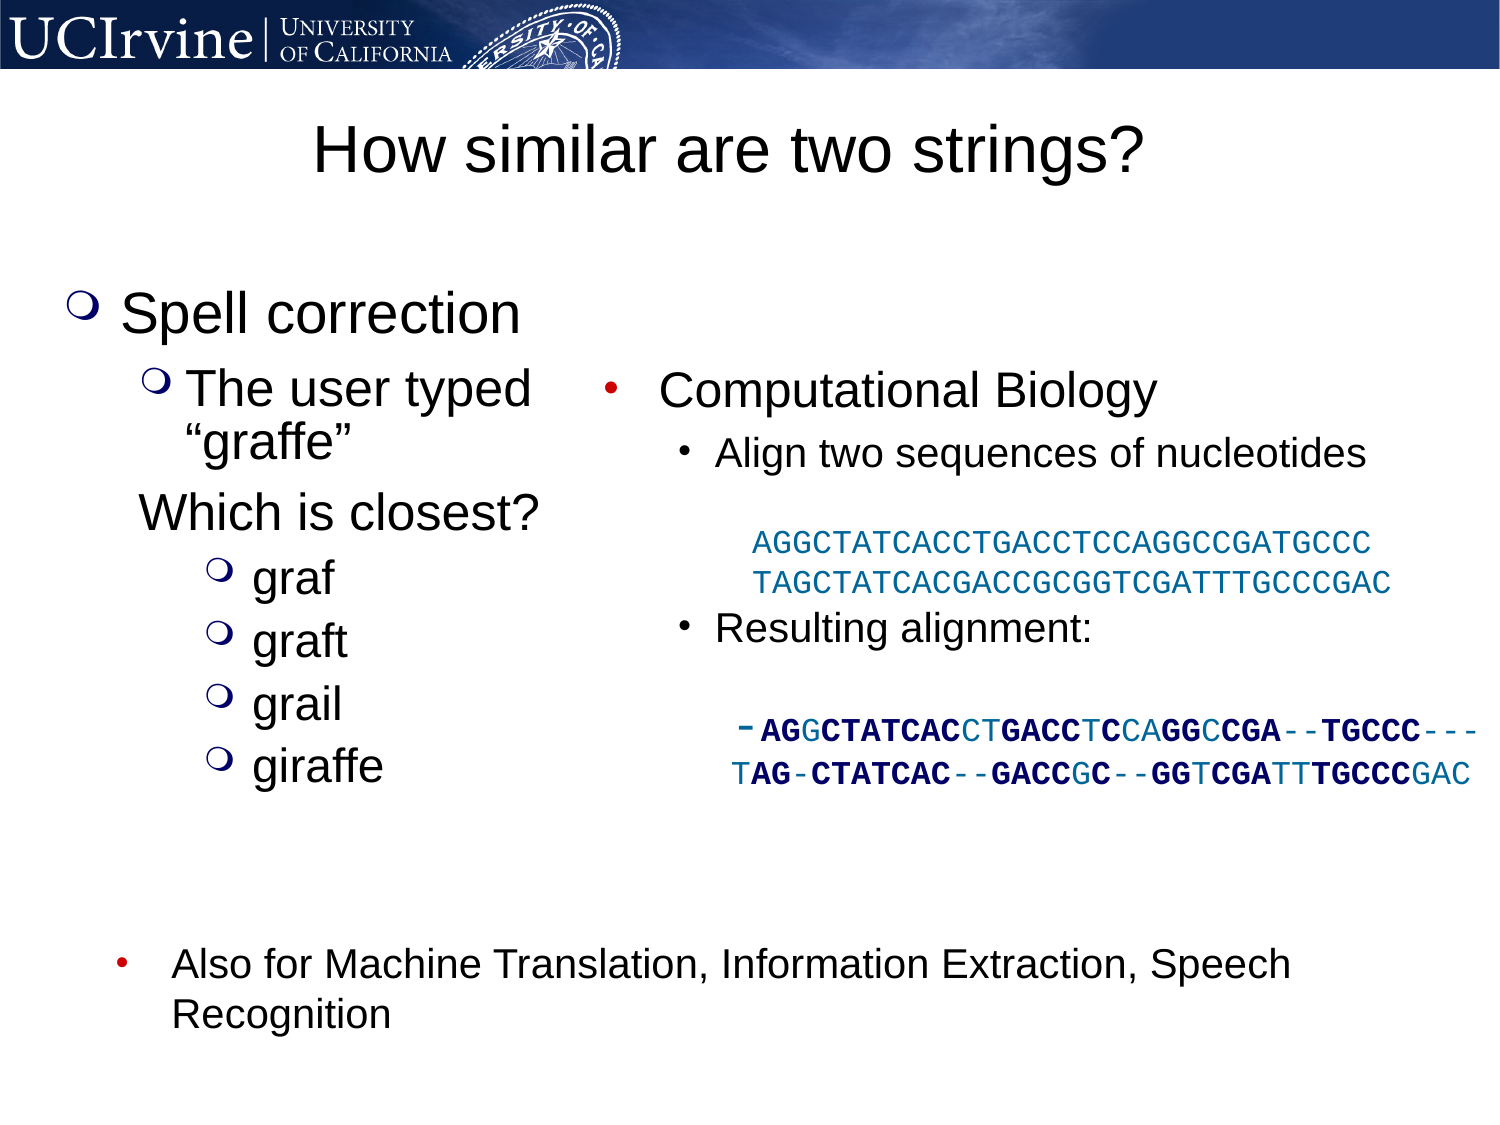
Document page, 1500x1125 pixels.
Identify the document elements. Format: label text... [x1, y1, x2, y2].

title How similar are two strings? [21, 70, 1438, 234]
picture [0, 0, 1500, 69]
text_box -AGGCTATCACCTGACCTCCAGGCCGA--TGCCC--- TAG-CTATCAC--GACCGC--GGTCGATTTGCCCGAC [716, 683, 1496, 799]
text_box Computational Biology Align two sequences of nucleotides Resulting alignment: [587, 349, 1450, 800]
list Spell correction The user typed “graffe” Which is closest? graf graft grail giraffe [50, 279, 688, 842]
text_box Also for Machine Translation, Information Extraction, Speech Recognition [99, 929, 1500, 1043]
text_box AGGCTATCACCTGACCTCCAGGCCGATGCCC TAGCTATCACGACCGCGGTCGATTTGCCCGAC [737, 512, 1450, 607]
